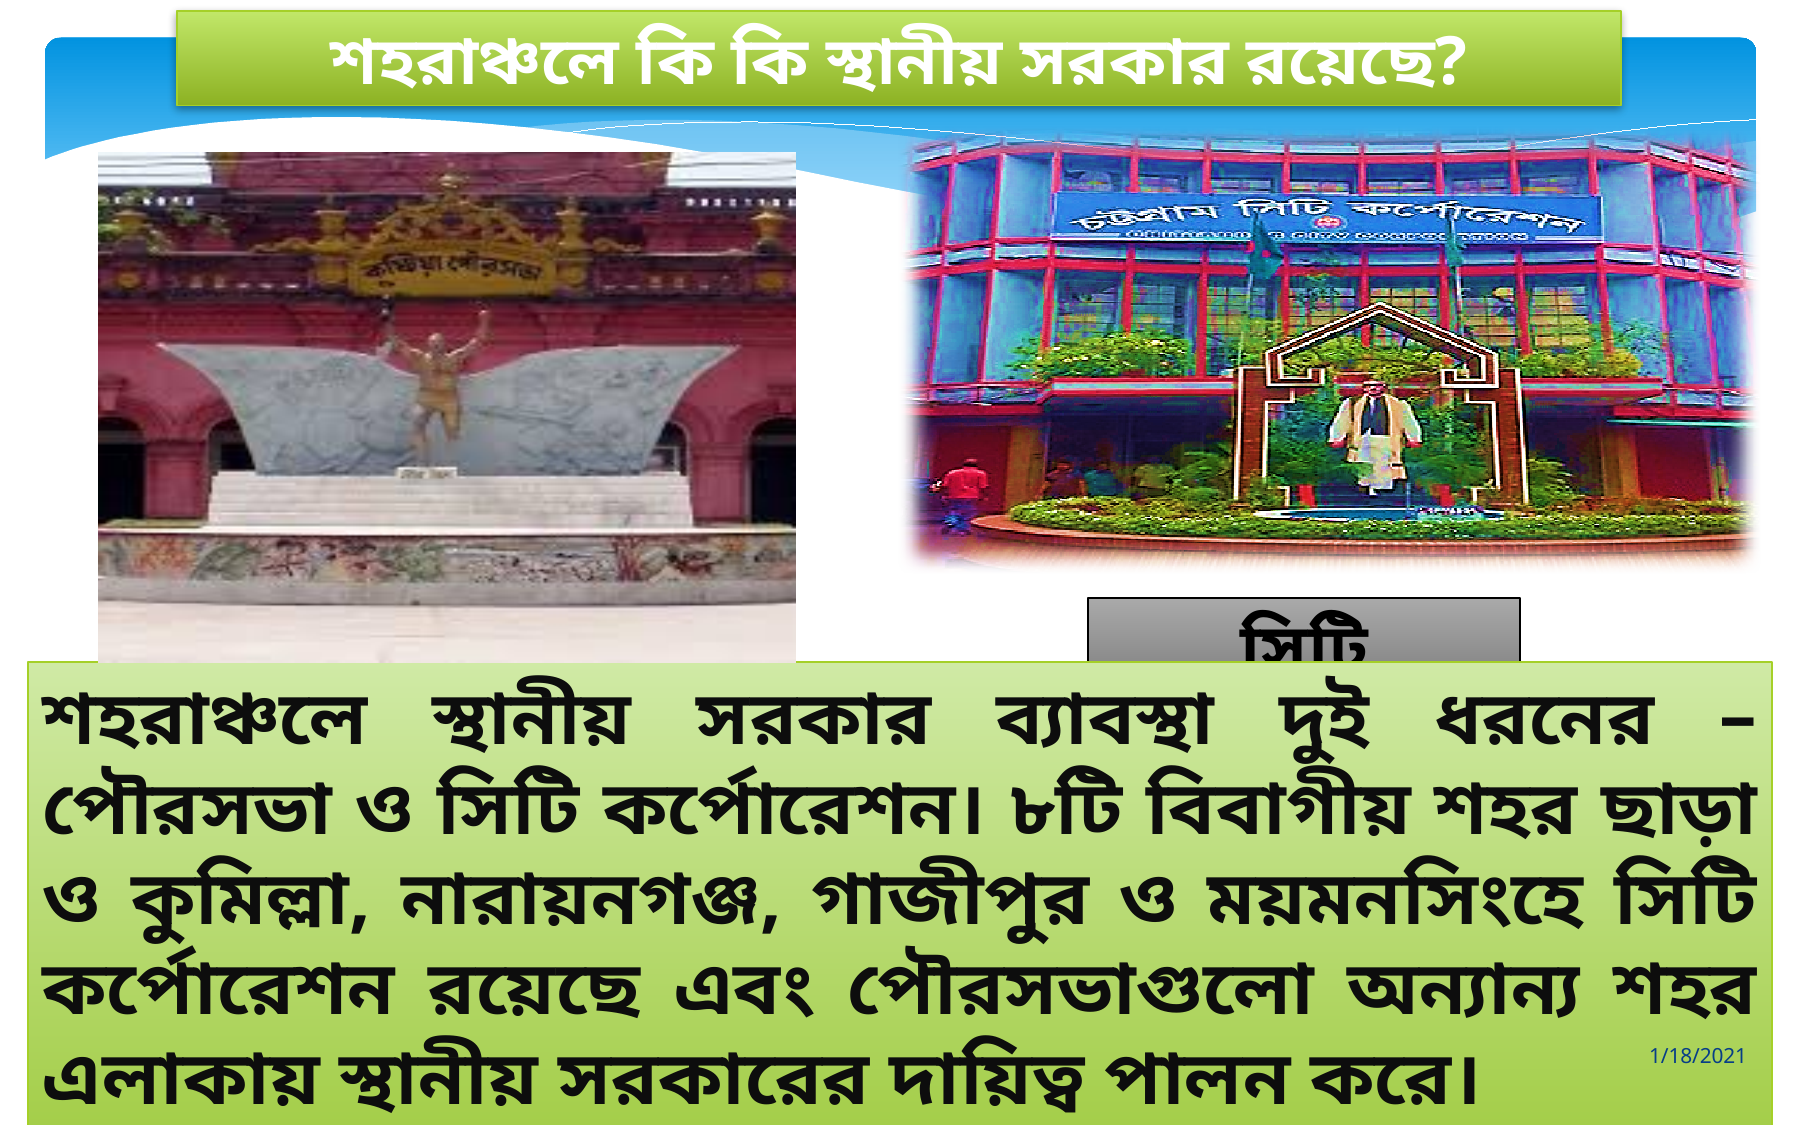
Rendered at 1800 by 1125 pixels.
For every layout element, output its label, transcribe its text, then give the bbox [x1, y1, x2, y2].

text_box সিটি কর্পোরেশন [1087, 597, 1521, 661]
text_box শহরাঞ্চলে স্থানীয় সরকার ব্যাবস্থা দুই ধরনের – পৌরসভা ও সিটি কর্পোরেশন। ৮টি বিবাগীয় শহর ছাড়া ও কুমিল্লা, নারায়নগঞ্জ, গাজীপুর ও ময়মনসিংহে সিটি কর্পোরেশন রয়েছে এবং পৌরসভাগুলো অন্যান্য শহর এলাকায় স্থানীয় সরকারের দায়িত্ব পালন করে। [27, 661, 1773, 1125]
slide_number 13 [785, 1025, 1015, 1086]
text_box শহরাঞ্চলে কি কি স্থানীয় সরকার রয়েছে? [176, 10, 1622, 106]
picture [98, 151, 796, 663]
footer AMERANDRA NATH BISWAS [38, 1025, 784, 1086]
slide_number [1016, 1025, 1762, 1086]
picture [898, 126, 1761, 574]
